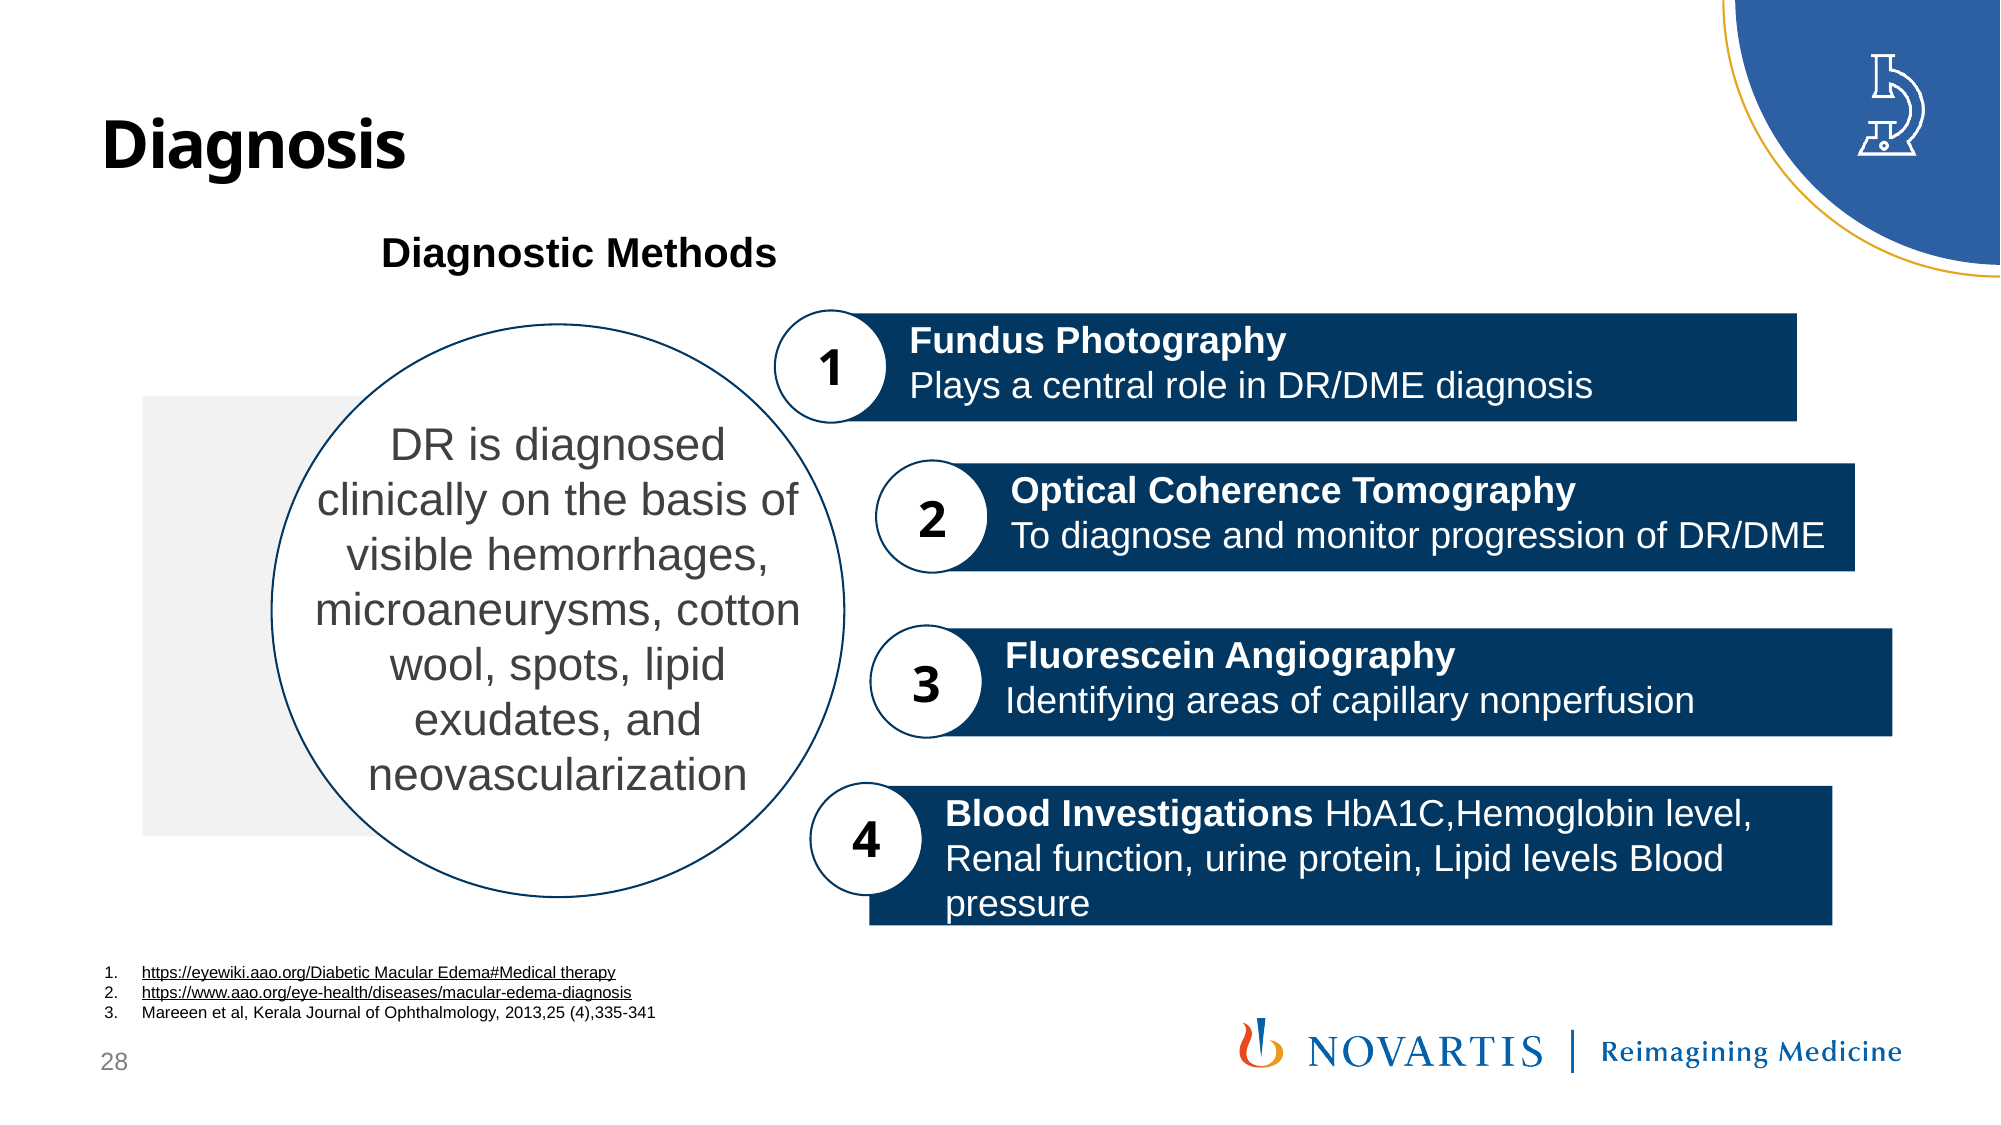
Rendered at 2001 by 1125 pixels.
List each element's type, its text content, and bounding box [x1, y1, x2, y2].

text_box [809, 781, 924, 897]
text_box [950, 462, 1856, 572]
text_box Fundus Photography Plays a central role in DR/DME diagnosis [894, 309, 1725, 414]
text_box https://eyewiki.aao.org/Diabetic Macular Edema#Medical therapy https://www.aao.org/eye-health/diseases/macular-edema-diagnosis Mareeen et al, Kerala Journal of Ophthalmology, 2013,25 (4),335-341 [87, 954, 1073, 1029]
text_box [355, 334, 761, 407]
text_box [869, 624, 984, 739]
text_box DR is diagnosed clinically on the basis of visible hemorrhages, microaneurysms, cotton wool, spots, lipid exudates, and neovascularization [283, 407, 833, 862]
text_box [418, 862, 698, 899]
text_box 2 [903, 479, 962, 555]
text_box Fluorescein Angiography Identifying areas of capillary nonperfusion [990, 624, 1858, 729]
picture [1181, 978, 1959, 1124]
text_box [944, 627, 1893, 737]
text_box [868, 785, 930, 926]
picture [1818, 32, 1963, 177]
text_box 4 [837, 800, 897, 876]
text_box Blood Investigations HbA1C,Hemoglobin level, Renal function, urine protein, Lipid levels Blood pressure [930, 781, 1792, 982]
text_box [142, 395, 366, 837]
text_box 1 [802, 328, 861, 403]
text_box [849, 312, 1798, 422]
text_box [773, 309, 889, 424]
text_box Diagnosis [100, 29, 1447, 255]
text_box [1722, 0, 2000, 278]
text_box 3 [897, 645, 957, 720]
text_box [270, 527, 283, 695]
text_box [1792, 785, 1833, 926]
text_box Optical Coherence Tomography To diagnose and monitor progression of DR/DME [995, 459, 1865, 564]
text_box [833, 527, 846, 695]
slide_number 28 [100, 1045, 151, 1096]
text_box [875, 459, 990, 574]
text_box Diagnostic Methods [366, 218, 793, 334]
